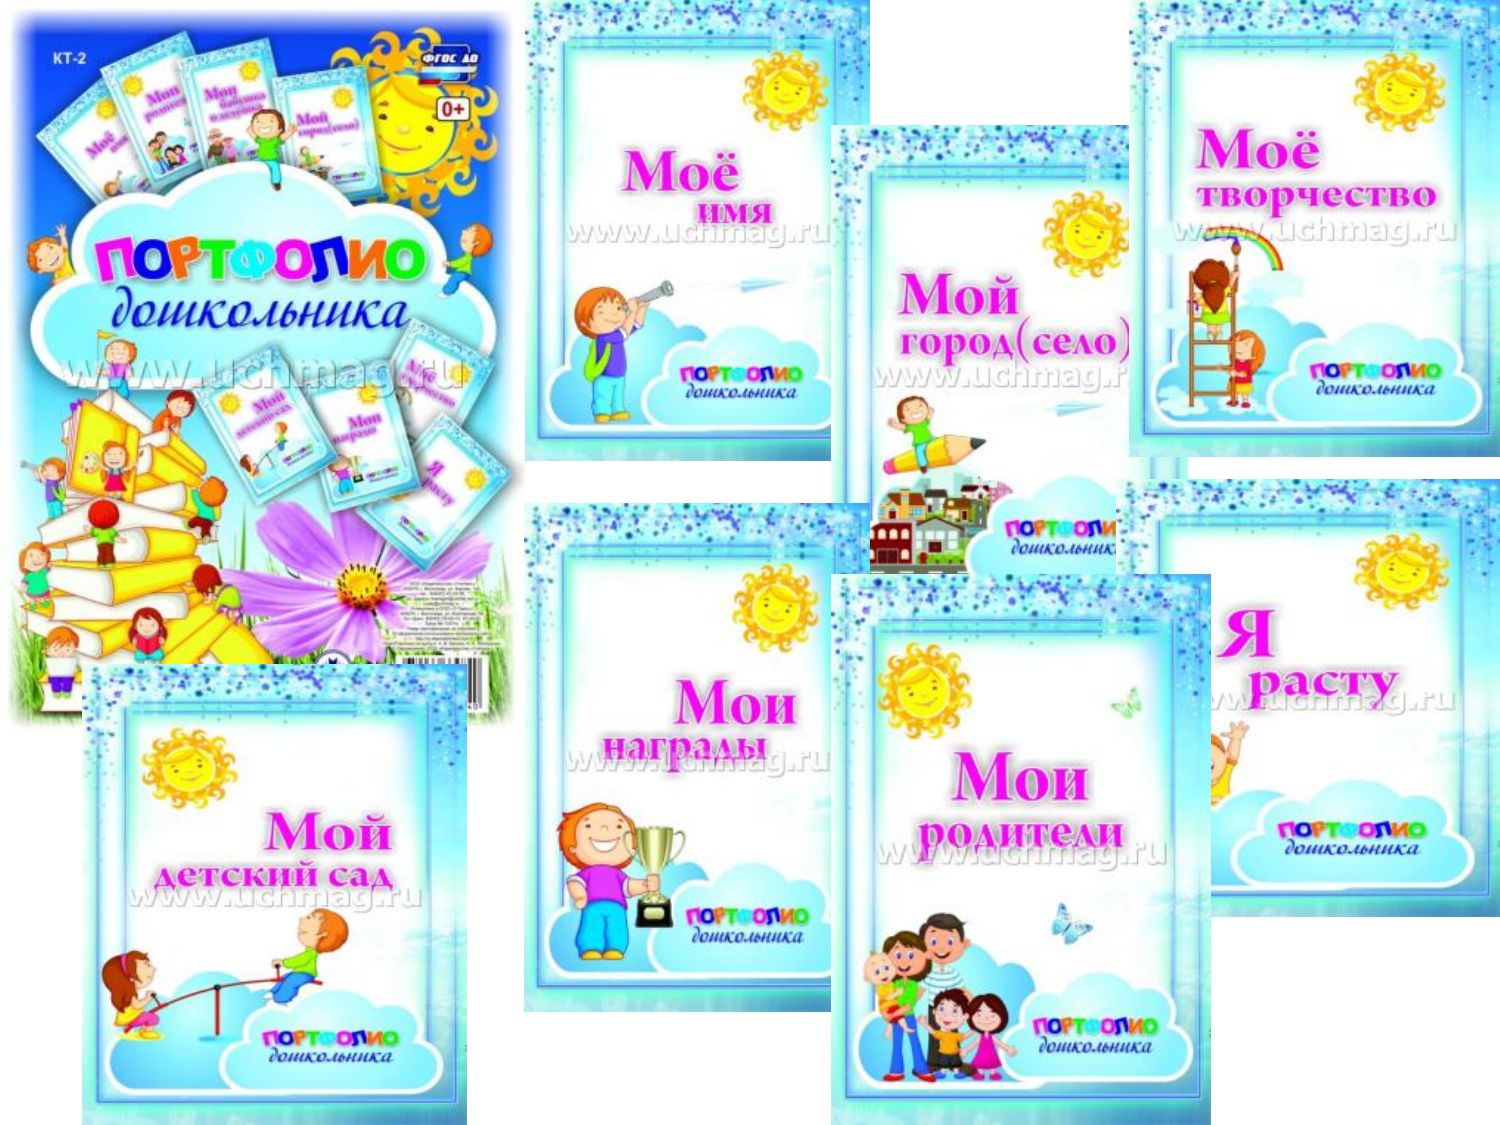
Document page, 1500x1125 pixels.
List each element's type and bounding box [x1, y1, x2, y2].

list [0, 0, 525, 738]
picture [81, 663, 467, 1125]
picture [523, 0, 1500, 1125]
